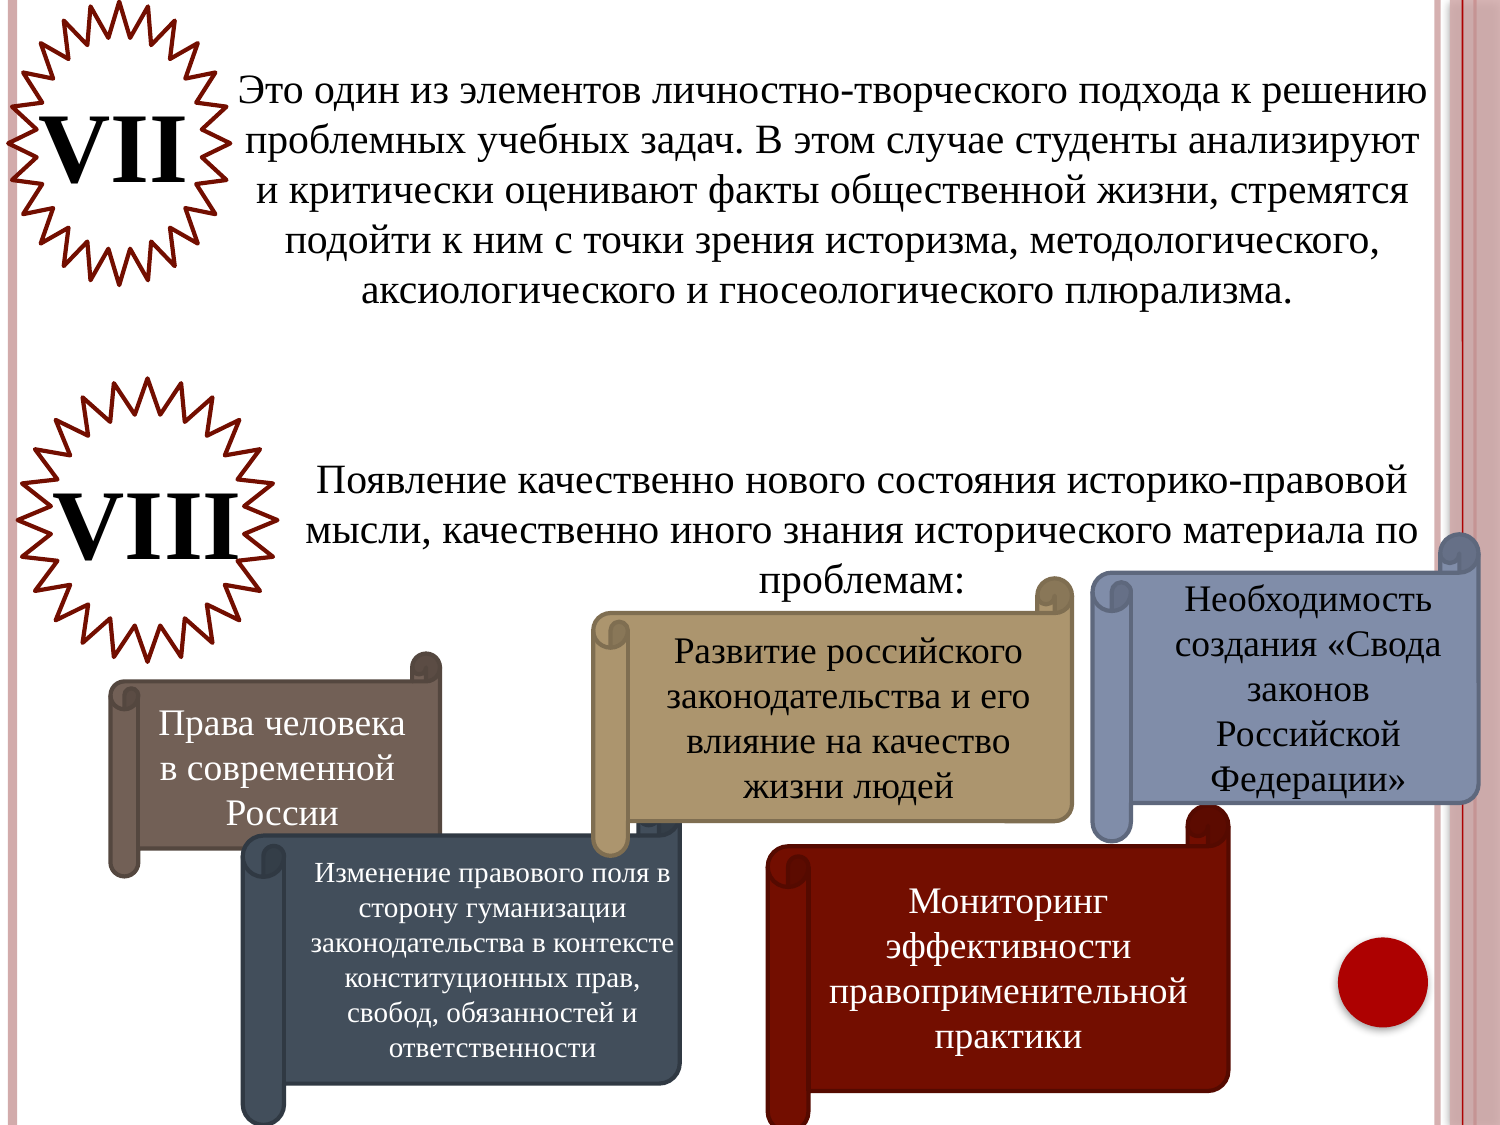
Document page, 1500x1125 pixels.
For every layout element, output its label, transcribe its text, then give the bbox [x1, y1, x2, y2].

text_box Необходимость создания «Свода законов Российской Федерации» [1138, 566, 1479, 807]
text_box [1438, 532, 1481, 792]
text_box [1090, 570, 1138, 844]
text_box Права человека в современной России [108, 651, 443, 879]
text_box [17, 377, 278, 663]
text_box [7, 1, 231, 286]
text_box Развитие российского законодательства и его влияние на качество жизни людей [628, 618, 1069, 814]
text_box Появление качественно нового состояния историко-правовой мысли, качественно иного знания исторического материала по проблемам: [283, 444, 1447, 610]
text_box Это один из элементов личностно-творческого подхода к решению проблемных учебных задач. В этом случае студенты анализируют и критически оценивают факты общественной жизни, стремятся подойти к ним с точки зрения историзма, методологического, аксиологического и гносеологического плюрализма. [218, 54, 1447, 320]
text_box [591, 576, 1075, 824]
text_box Мониторинг эффективности правоприменительной практики [795, 868, 1222, 1064]
text_box [765, 807, 1231, 1125]
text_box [242, 793, 703, 1125]
